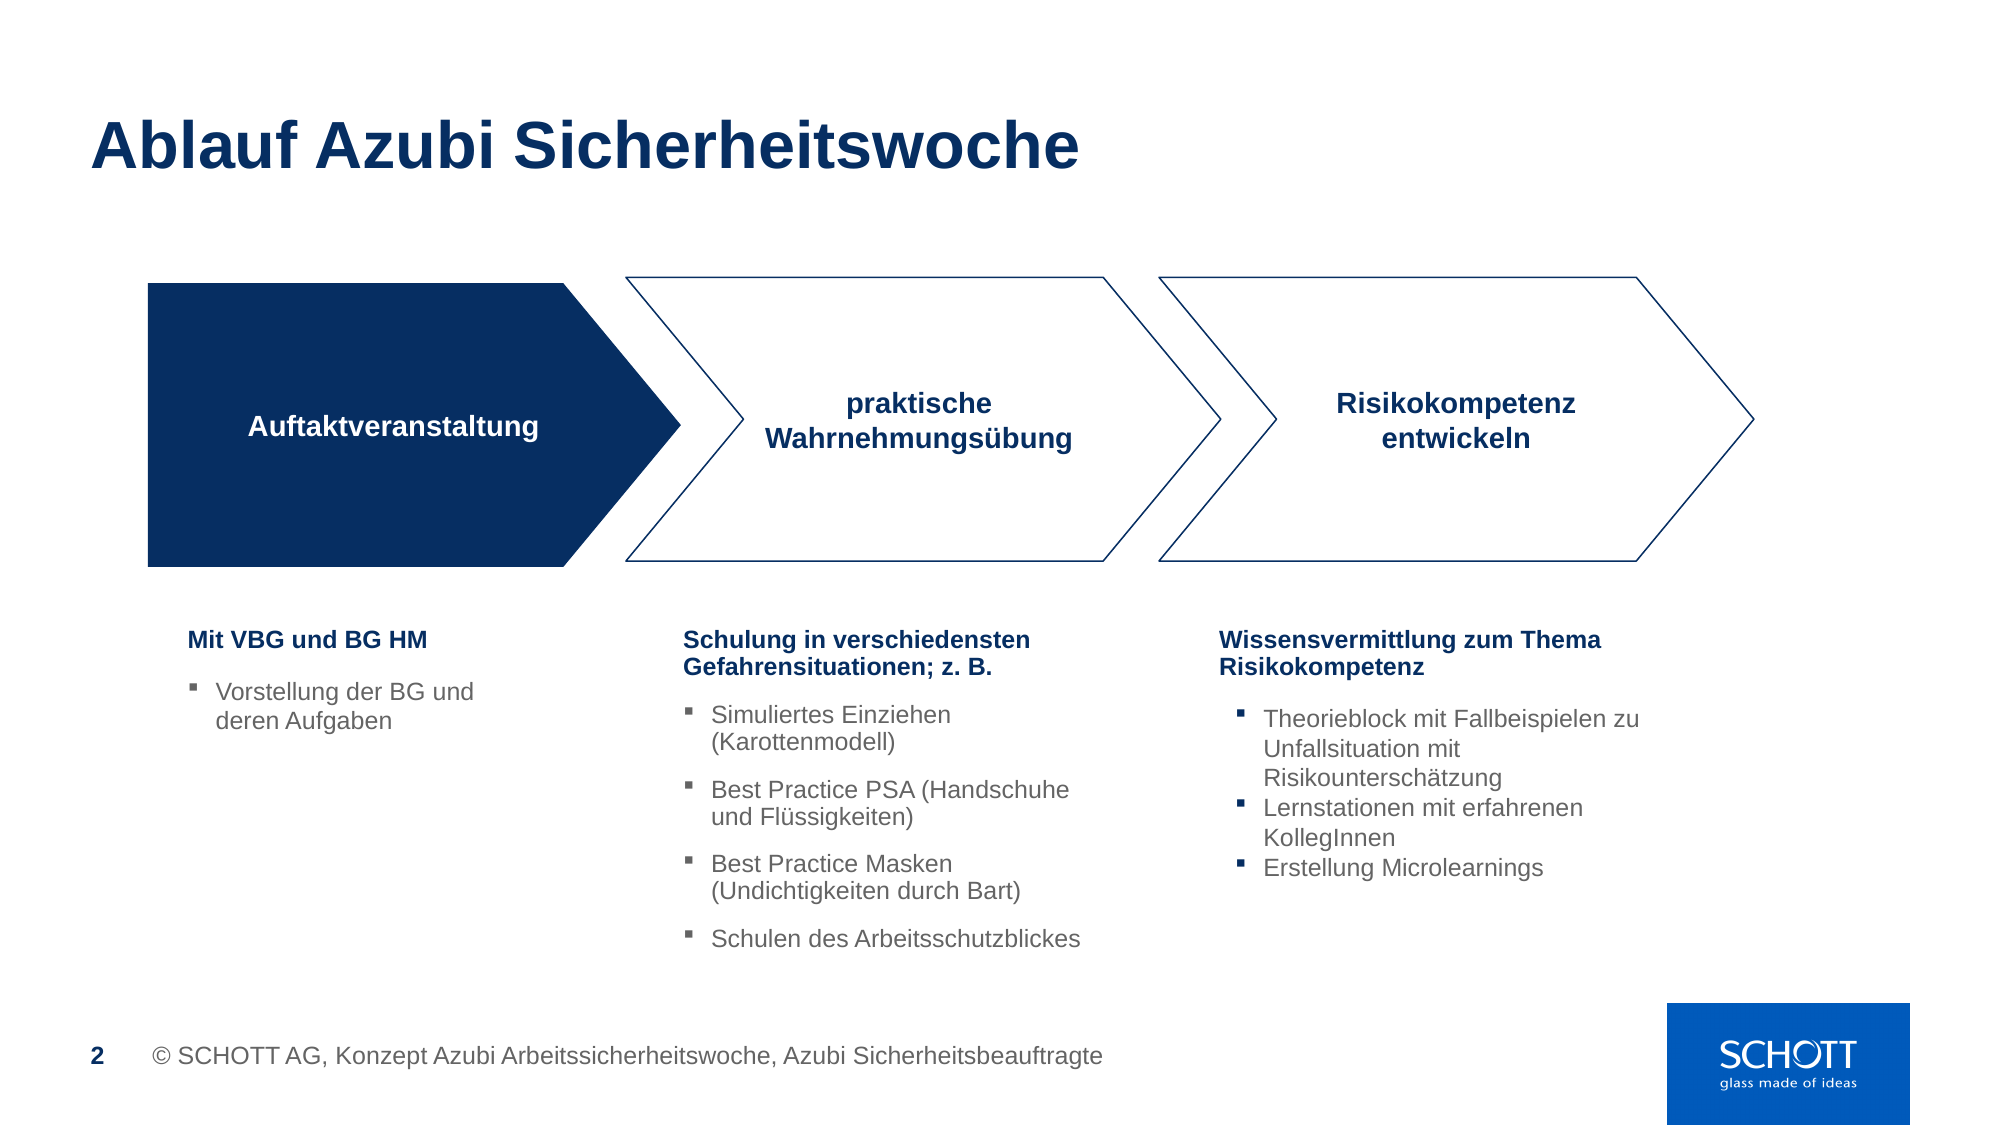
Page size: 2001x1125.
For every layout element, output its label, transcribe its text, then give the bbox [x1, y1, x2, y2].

text_box Auftaktveranstaltung [145, 281, 683, 570]
text_box Schulung in verschiedensten Gefahrensituationen; z. B. Simuliertes Einziehen (Karottenmodell) Best Practice PSA (Handschuhe und Flüssigkeiten) Best Practice Masken (Undichtigkeiten durch Bart) Schulen des Arbeitsschutzblickes [681, 625, 1098, 1039]
text_box Mit VBG und BG HM Vorstellung der BG und deren Aufgaben Rehabilitation [186, 625, 510, 849]
text_box Risikokompetenz entwickeln [1157, 275, 1756, 564]
picture [1667, 1003, 1910, 1125]
slide_number 2 [90, 1039, 138, 1069]
title Ablauf Azubi Sicherheitswoche [90, 53, 1910, 184]
text_box praktische Wahrnehmungsübung [624, 275, 1223, 564]
footer © SCHOTT AG, Konzept Azubi Arbeitssicherheitswoche, Azubi Sicherheitsbeauftragte [152, 1039, 1216, 1069]
text_box Wissensvermittlung zum Thema Risikokompetenz Theorieblock mit Fallbeispielen zu Unfallsituation mit Risikounterschätzung Lernstationen mit erfahrenen KollegInnen Erstellung Microlearnings [1217, 625, 1672, 849]
